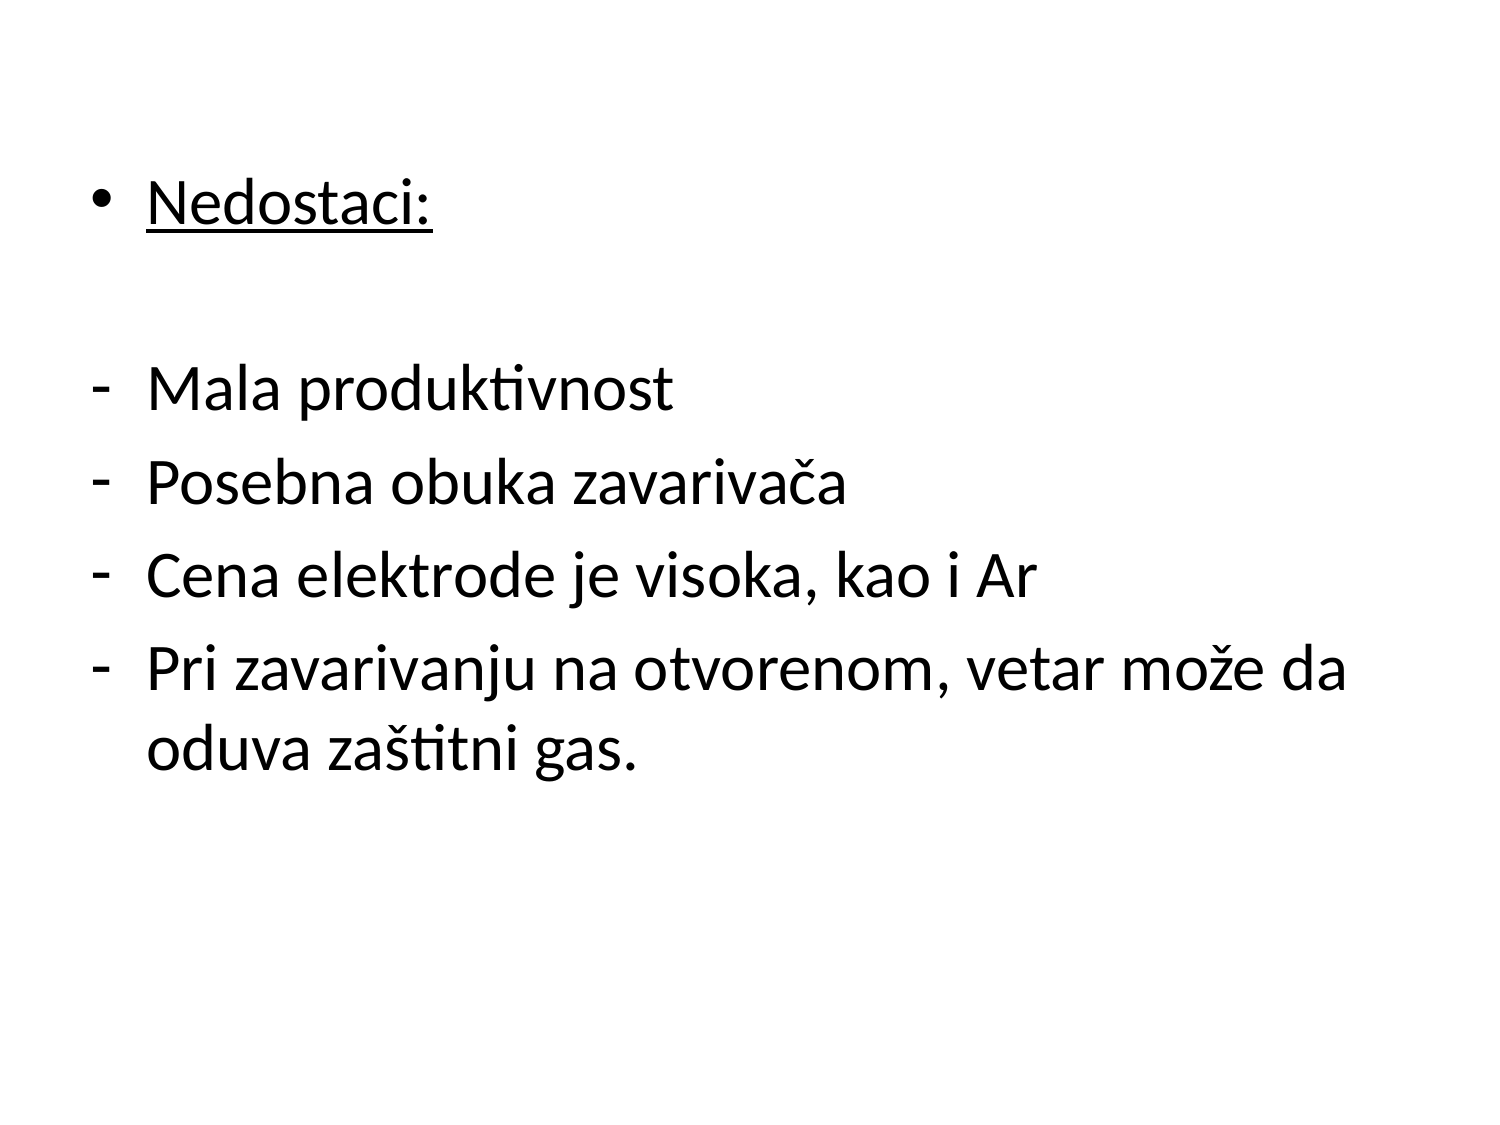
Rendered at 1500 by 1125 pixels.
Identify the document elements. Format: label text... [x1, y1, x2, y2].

list Nedostaci: Mala produktivnost Posebna obuka zavarivača Cena elektrode je visoka, kao i Ar Pri zavarivanju na otvorenom, vetar može da oduva zaštitni gas. [75, 149, 1425, 1005]
